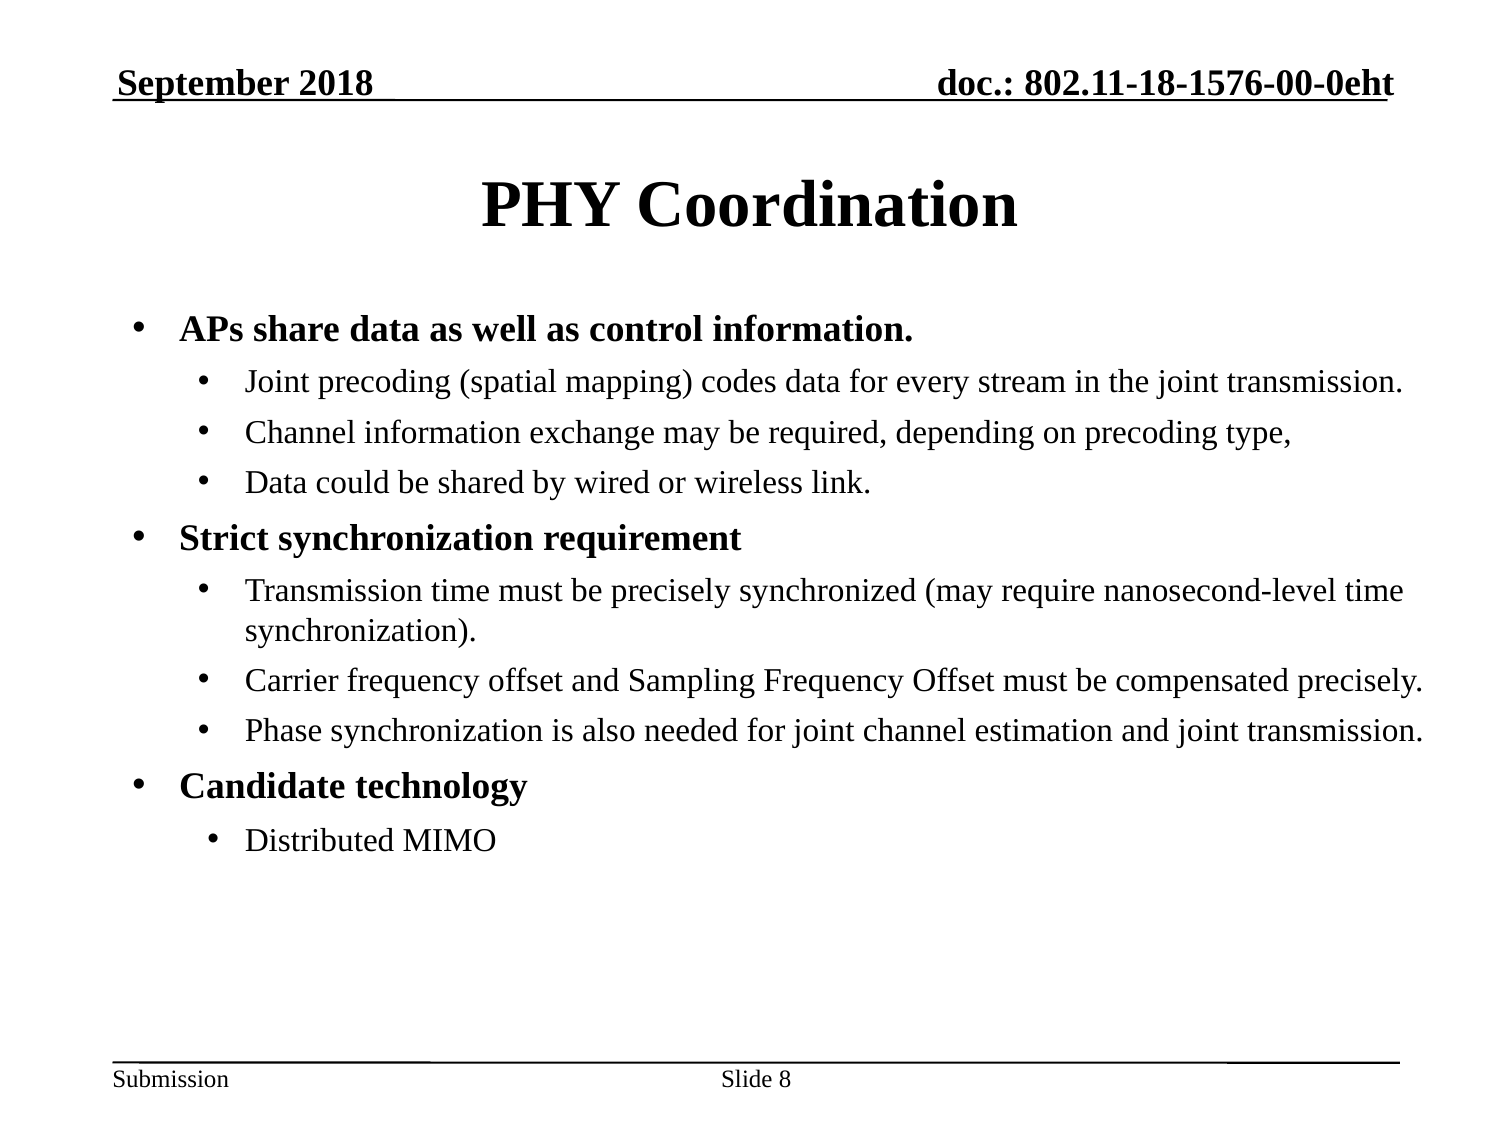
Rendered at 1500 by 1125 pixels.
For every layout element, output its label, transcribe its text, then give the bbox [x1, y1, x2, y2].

title PHY Coordination [112, 112, 1388, 288]
slide_number Slide 8 [712, 1061, 800, 1123]
list APs share data as well as control information. Joint precoding (spatial mapping) codes data for every stream in the joint transmission. Channel information exchange may be required, depending on precoding type, Data could be shared by wired or wireless link. Strict synchronization requirement Transmission time must be precisely synchronized (may require nanosecond-level time synchronization). Carrier frequency offset and Sampling Frequency Offset must be compensated precisely. Phase synchronization is also needed for joint channel estimation and joint transmission. Candidate technology Distributed MIMO [116, 296, 1452, 972]
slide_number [116, 58, 507, 104]
